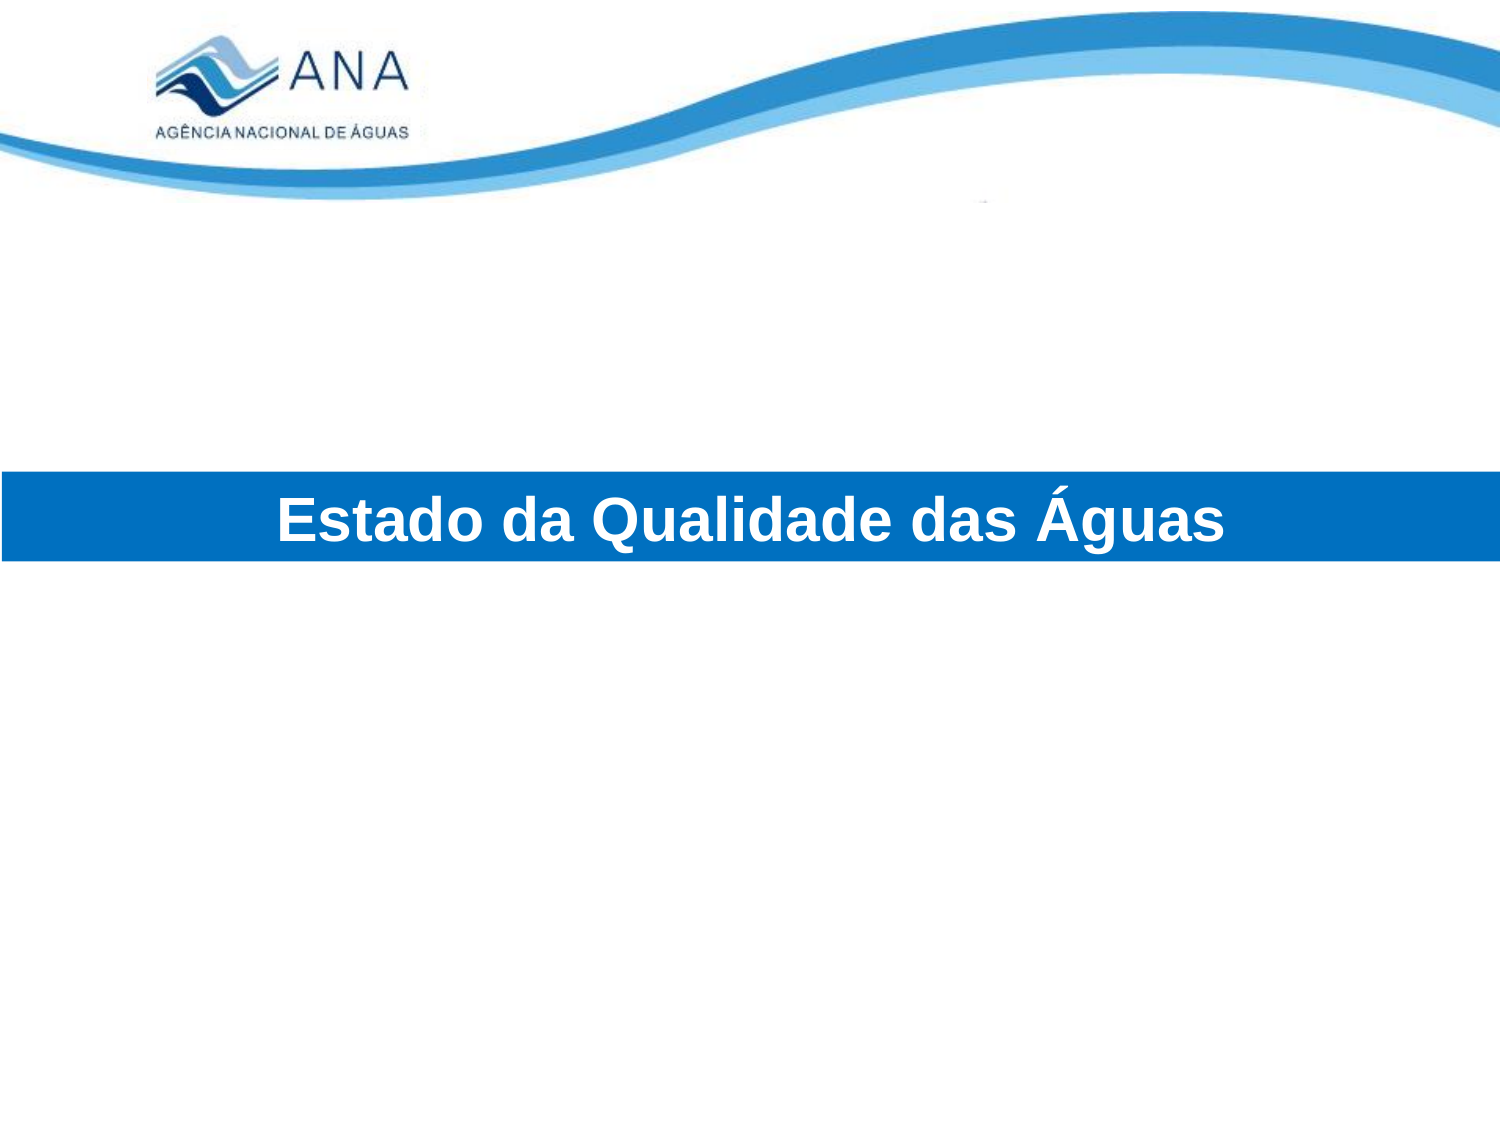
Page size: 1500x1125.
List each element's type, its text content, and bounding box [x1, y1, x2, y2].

picture [0, 11, 1500, 203]
text_box Estado da Qualidade das Águas [1, 471, 1500, 562]
